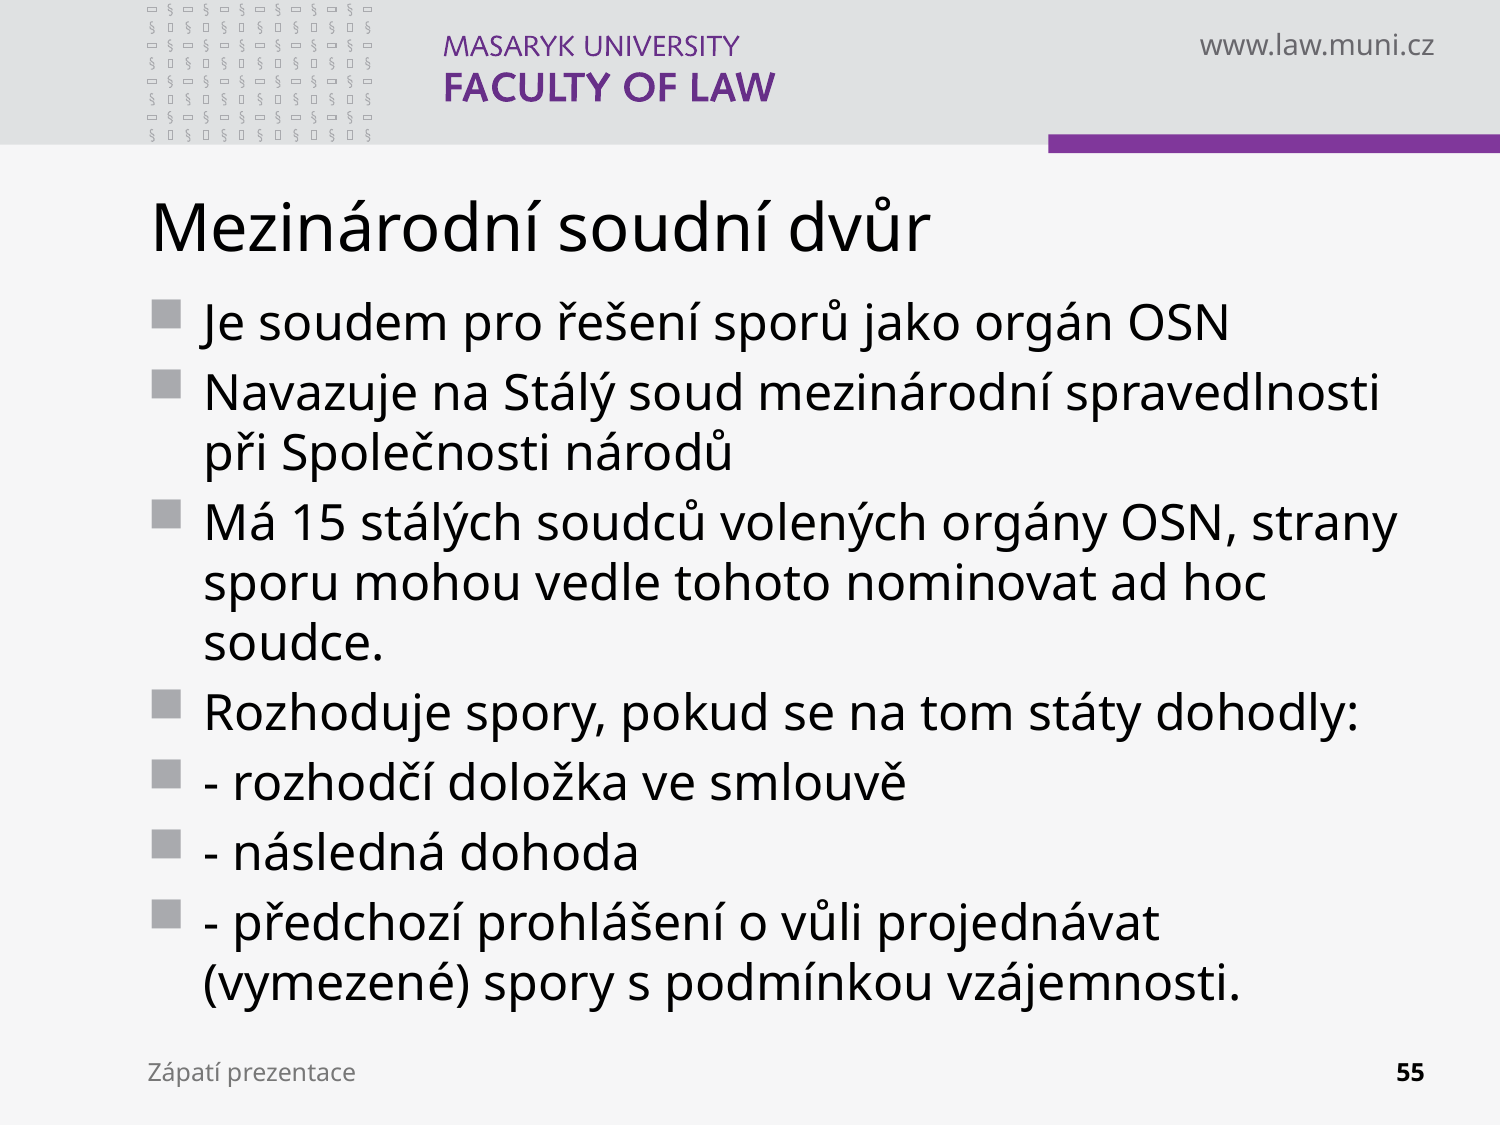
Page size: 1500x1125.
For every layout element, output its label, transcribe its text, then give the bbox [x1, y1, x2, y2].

title Mezinárodní soudní dvůr [150, 184, 1425, 268]
slide_number 55 [1316, 1056, 1425, 1100]
footer Zápatí prezentace [147, 1056, 1269, 1100]
list Je soudem pro řešení sporů jako orgán OSN Navazuje na Stálý soud mezinárodní spravedlnosti při Společnosti národů Má 15 stálých soudců volených orgány OSN, strany sporu mohou vedle tohoto nominovat ad hoc soudce. Rozhoduje spory, pokud se na tom státy dohodly: - rozhodčí doložka ve smlouvě - následná dohoda - předchozí prohlášení o vůli projednávat (vymezené) spory s podmínkou vzájemnosti. [147, 290, 1423, 1006]
